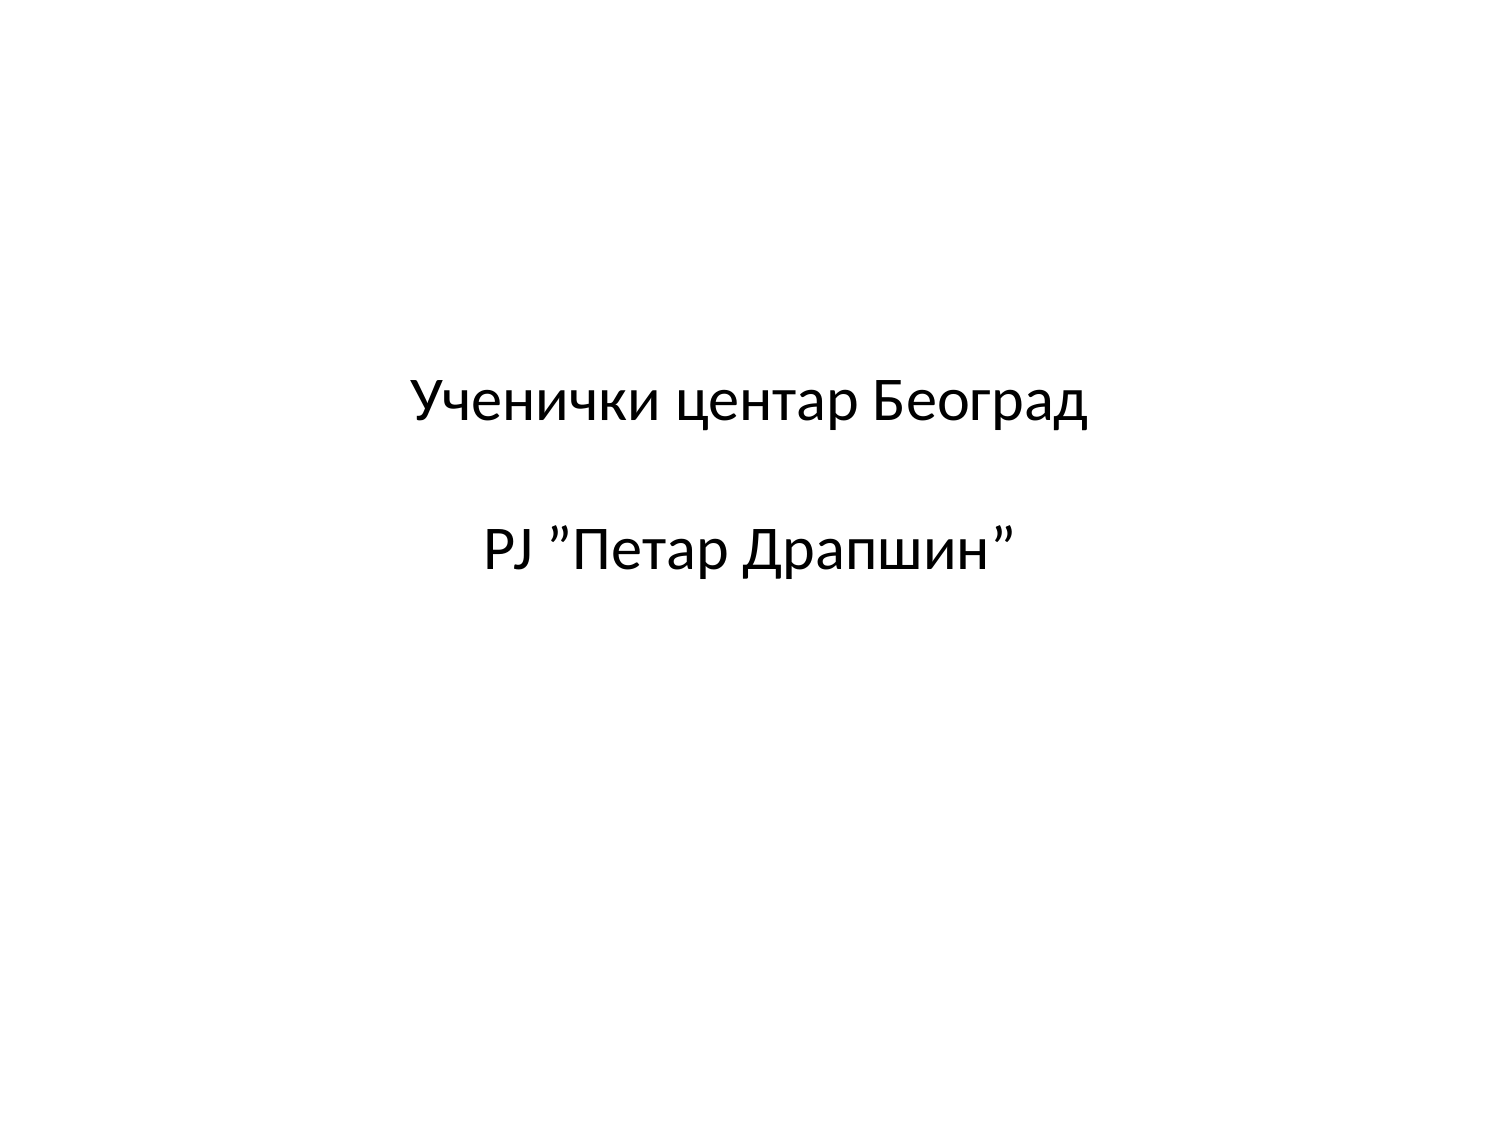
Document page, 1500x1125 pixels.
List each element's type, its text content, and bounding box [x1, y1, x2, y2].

title Ученички центар Београд РЈ ”Петар Драпшин” [112, 349, 1388, 591]
